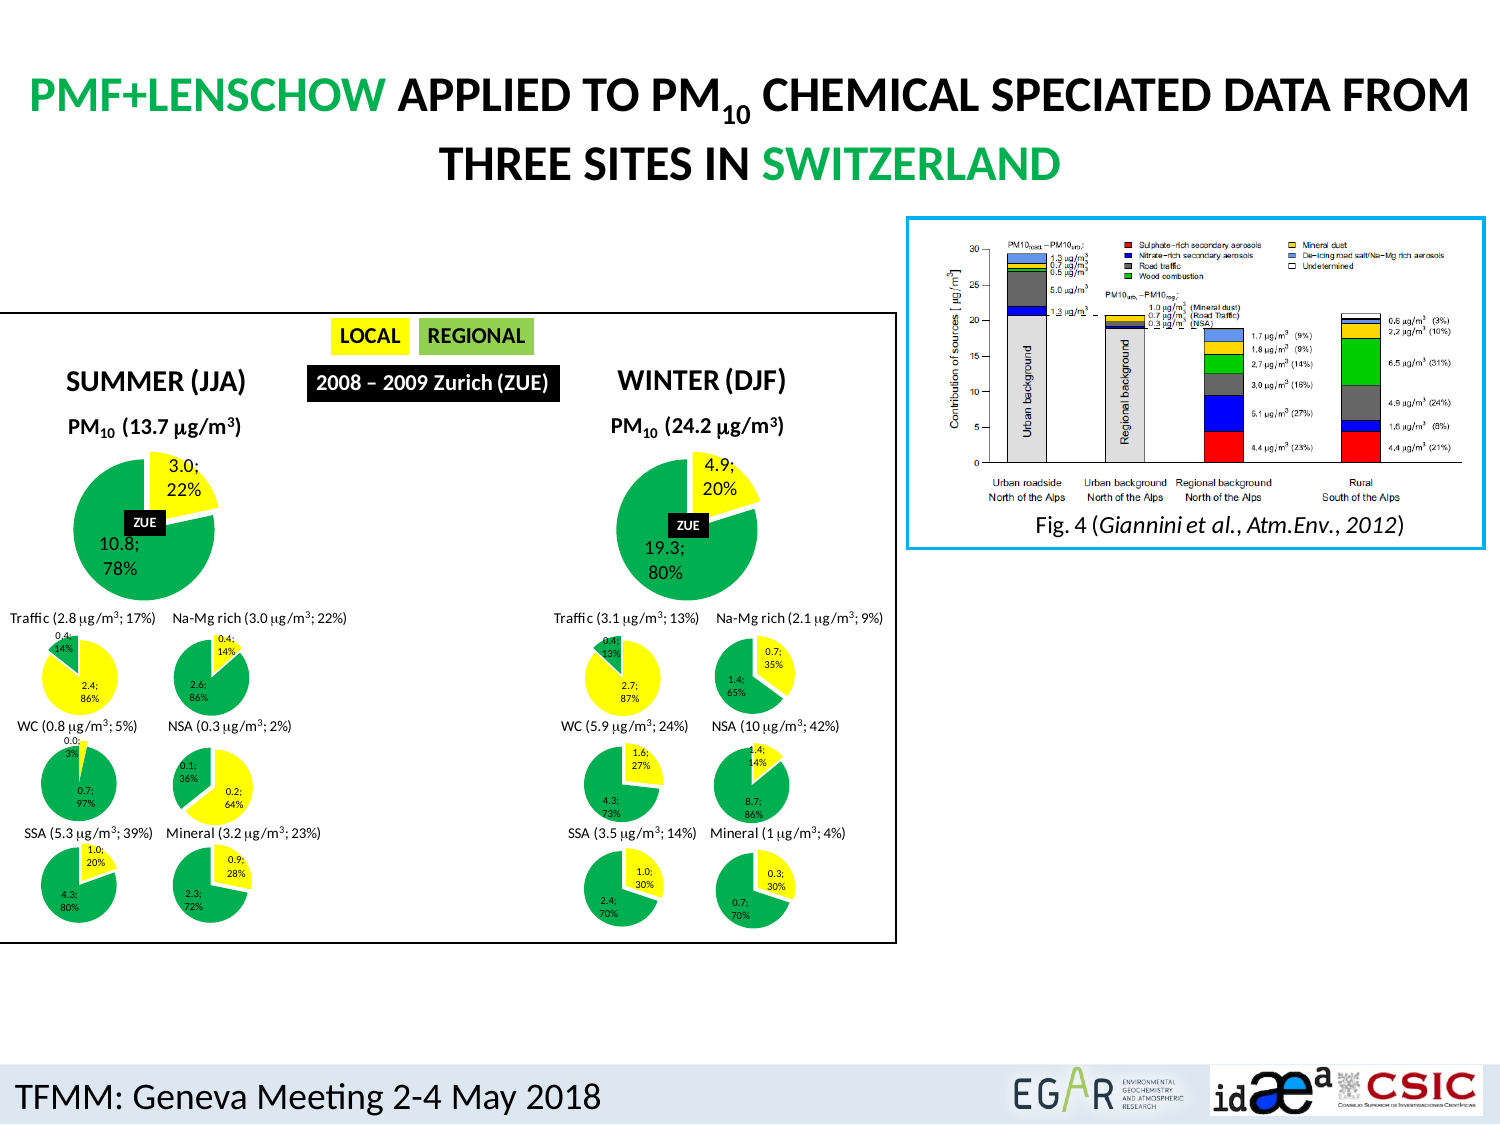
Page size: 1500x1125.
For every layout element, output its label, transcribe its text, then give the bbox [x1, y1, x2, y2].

picture [1210, 1065, 1483, 1116]
picture [910, 221, 1481, 546]
picture [0, 314, 896, 943]
text_box TFMM: Geneva Meeting 2-4 May 2018 [1204, 1064, 1500, 1125]
picture [997, 1053, 1199, 1125]
text_box TFMM: Geneva Meeting 2-4 May 2018 [0, 1064, 992, 1125]
text_box PMF+LENSCHOW APPLIED TO PM10 CHEMICAL SPECIATED DATA FROM THREE SITES IN SWITZERLAND [0, 54, 1500, 198]
